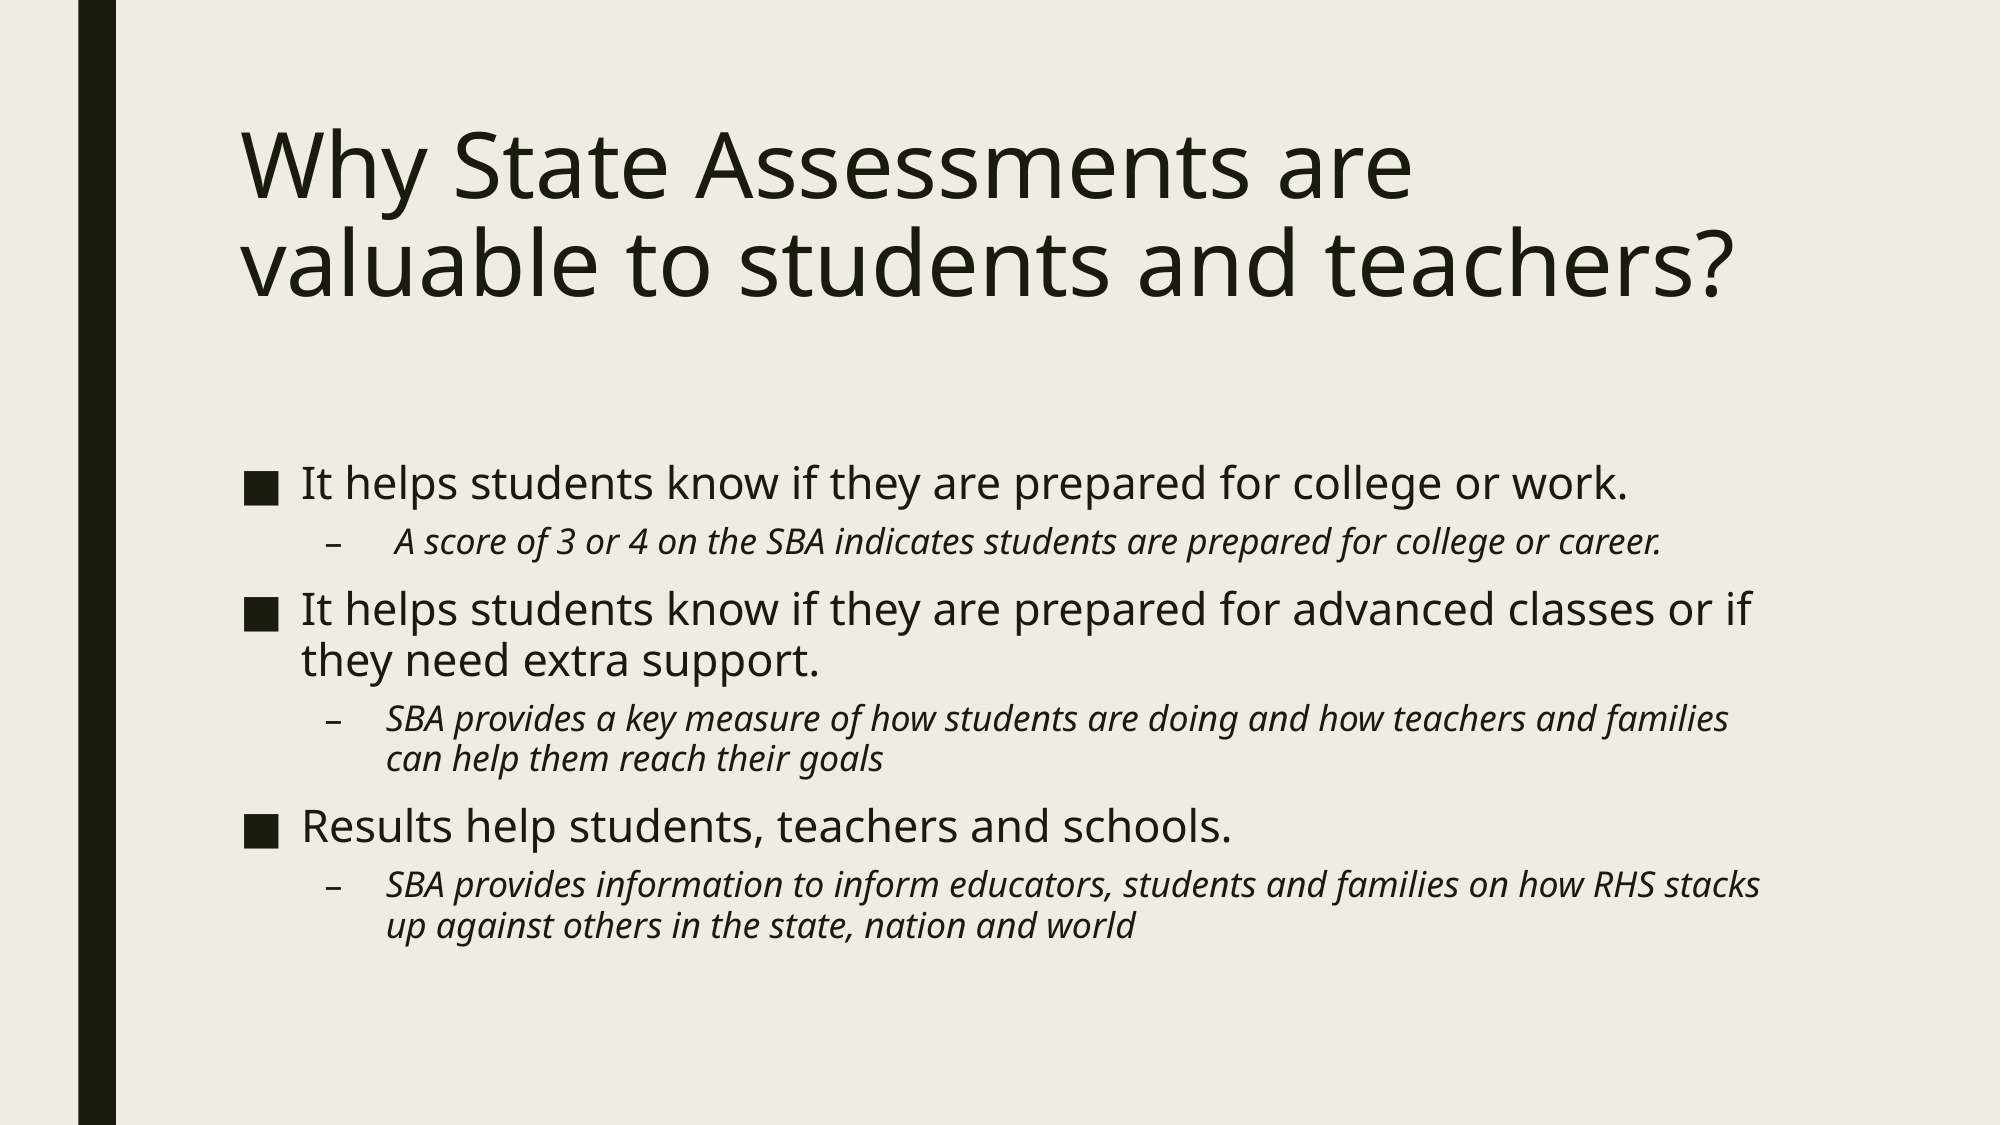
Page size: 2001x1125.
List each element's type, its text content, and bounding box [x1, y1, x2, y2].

title Why State Assessments are valuable to students and teachers? [225, 112, 1800, 357]
list It helps students know if they are prepared for college or work. A score of 3 or 4 on the SBA indicates students are prepared for college or career. It helps students know if they are prepared for advanced classes or if they need extra support. SBA provides a key measure of how students are doing and how teachers and families can help them reach their goals Results help students, teachers and schools. SBA provides information to inform educators, students and families on how RHS stacks up against others in the state, nation and world [225, 375, 1800, 963]
